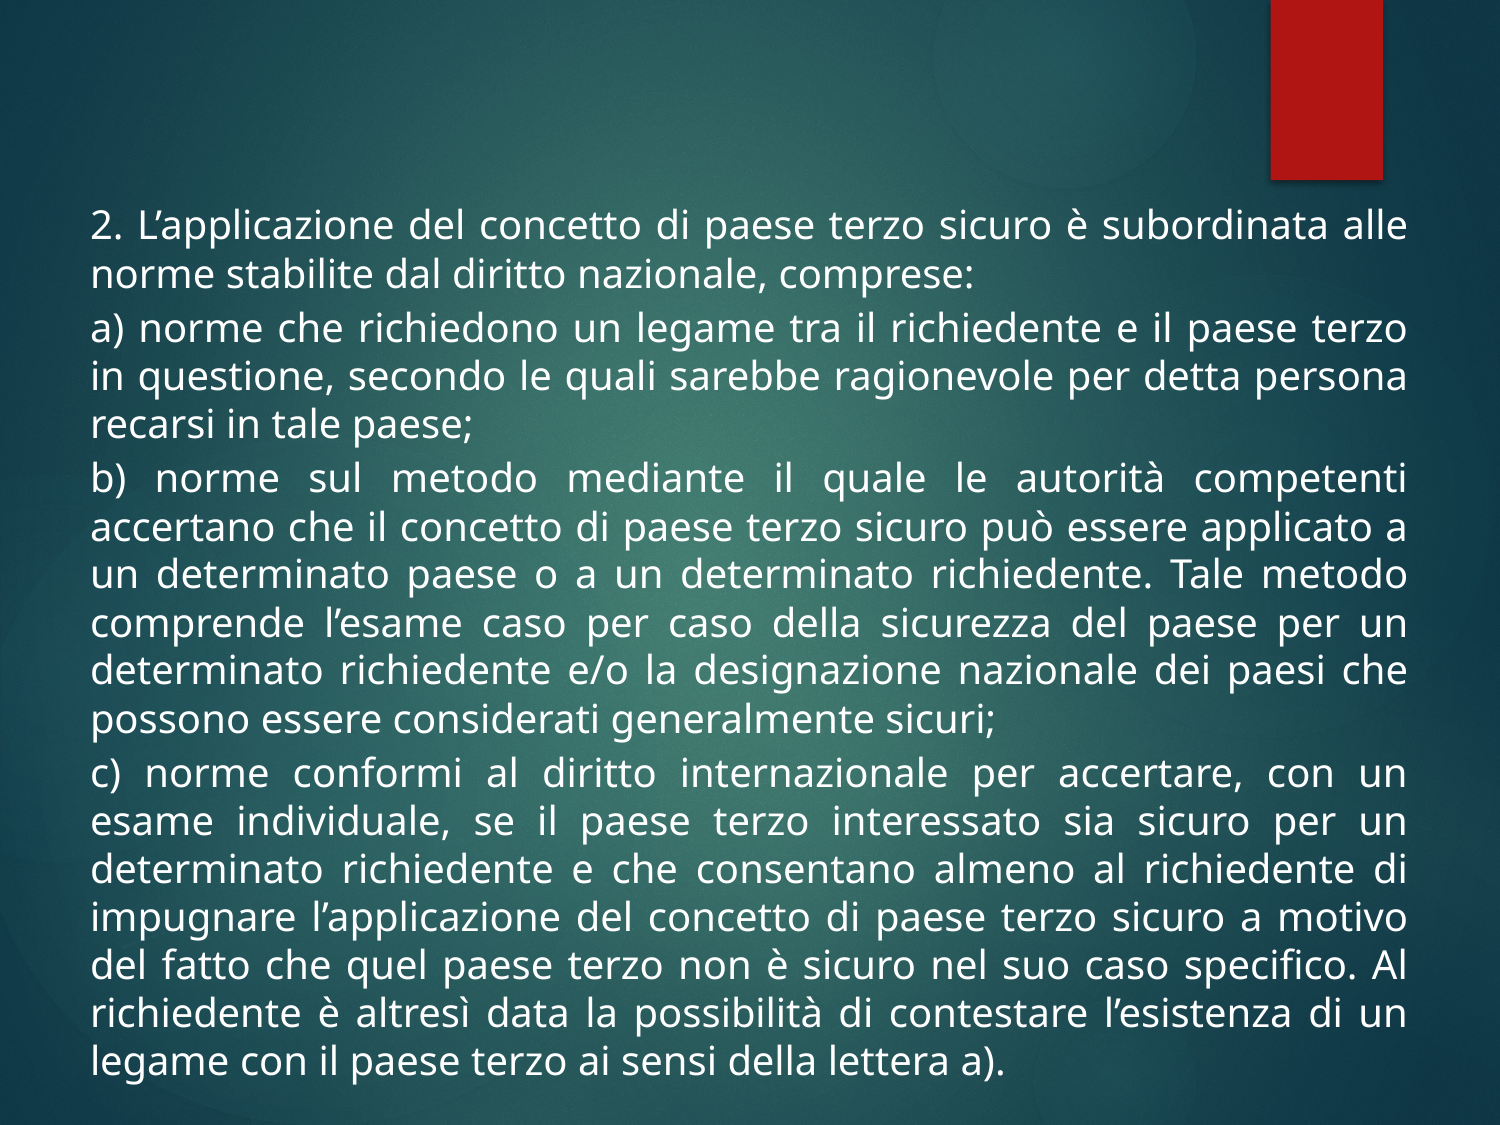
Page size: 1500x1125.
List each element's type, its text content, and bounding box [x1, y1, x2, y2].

list 2. L’applicazione del concetto di paese terzo sicuro è subordinata alle norme stabilite dal diritto nazionale, comprese: a) norme che richiedono un legame tra il richiedente e il paese terzo in questione, secondo le quali sarebbe ragionevole per detta persona recarsi in tale paese; b) norme sul metodo mediante il quale le autorità competenti accertano che il concetto di paese terzo sicuro può essere applicato a un determinato paese o a un determinato richiedente. Tale metodo comprende l’esame caso per caso della sicurezza del paese per un determinato richiedente e/o la designazione nazionale dei paesi che possono essere considerati generalmente sicuri; c) norme conformi al diritto internazionale per accertare, con un esame individuale, se il paese terzo interessato sia sicuro per un determinato richiedente e che consentano almeno al richiedente di impugnare l’applicazione del concetto di paese terzo sicuro a motivo del fatto che quel paese terzo non è sicuro nel suo caso specifico. Al richiedente è altresì data la possibilità di contestare l’esistenza di un legame con il paese terzo ai sensi della lettera a). [75, 192, 1425, 1125]
